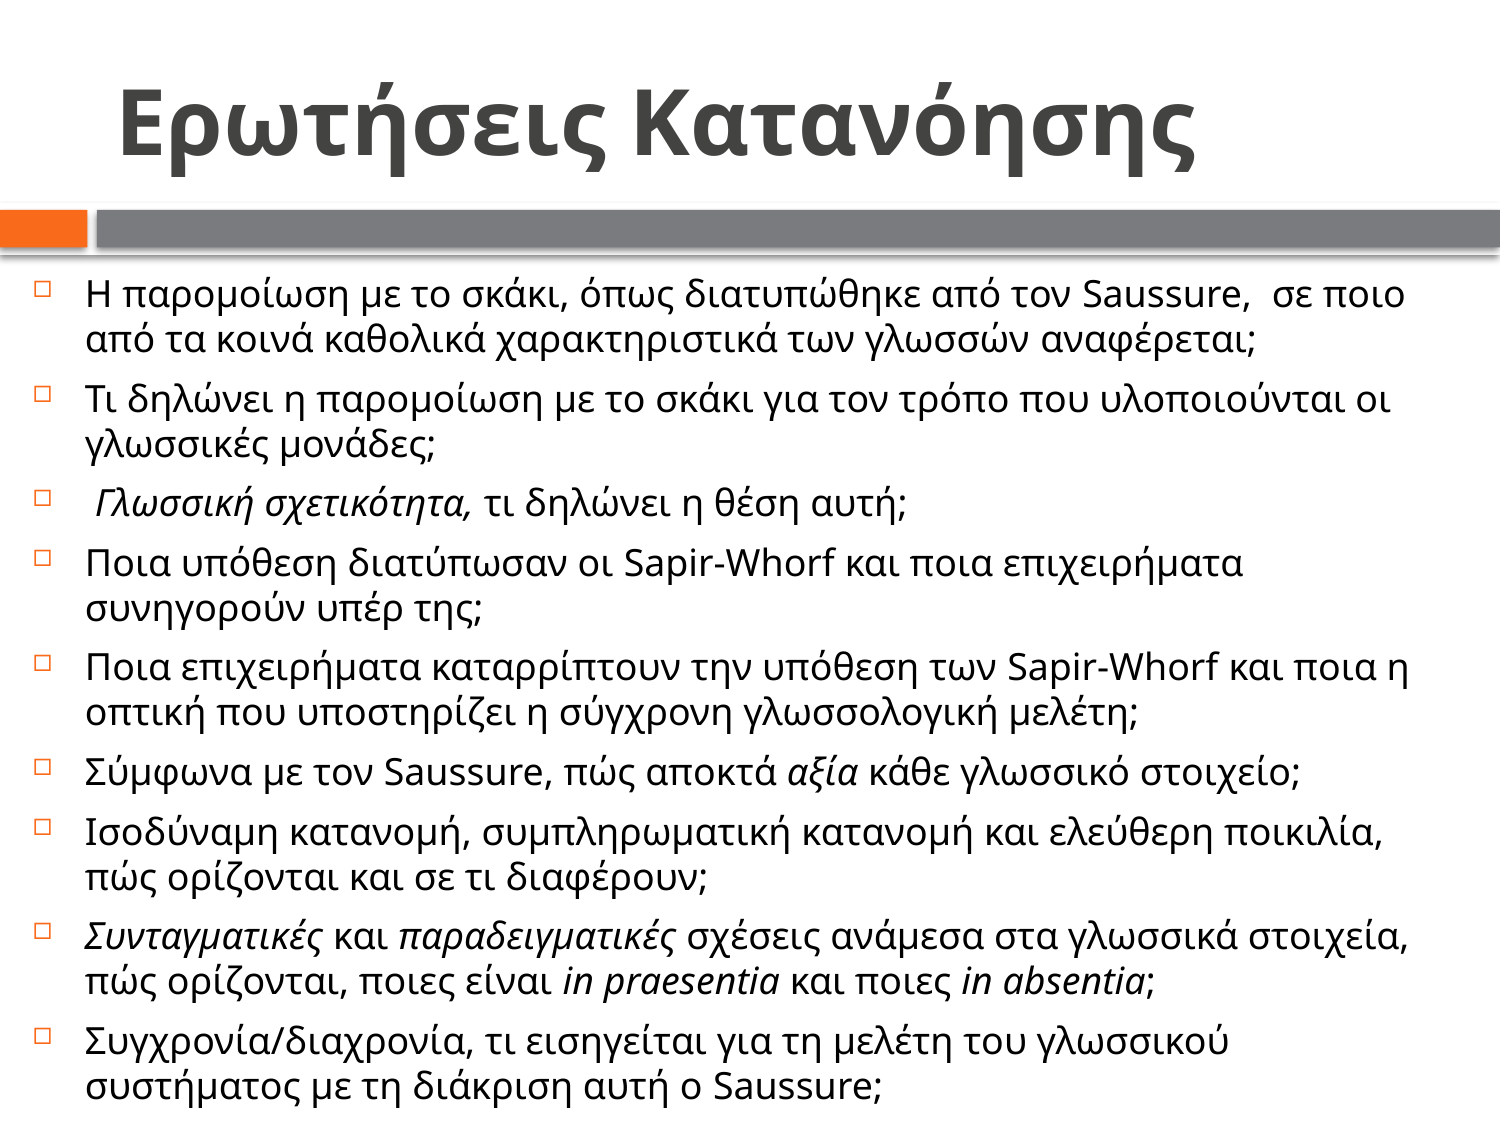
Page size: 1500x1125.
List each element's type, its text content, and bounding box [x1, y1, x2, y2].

title Ερωτήσεις Κατανόησης [100, 37, 1439, 201]
list Η παρομοίωση με το σκάκι, όπως διατυπώθηκε από τον Saussure, σε ποιο από τα κοινά καθολικά χαρακτηριστικά των γλωσσών αναφέρεται; Τι δηλώνει η παρομοίωση με το σκάκι για τον τρόπο που υλοποιούνται οι γλωσσικές μονάδες; Γλωσσική σχετικότητα, τι δηλώνει η θέση αυτή; Ποια υπόθεση διατύπωσαν οι Sapir-Whorf και ποια επιχειρήματα συνηγορούν υπέρ της; Ποια επιχειρήματα καταρρίπτουν την υπόθεση των Sapir-Whorf και ποια η οπτική που υποστηρίζει η σύγχρονη γλωσσολογική μελέτη; Σύμφωνα με τον Saussure, πώς αποκτά αξία κάθε γλωσσικό στοιχείο; Ισοδύναμη κατανομή, συμπληρωματική κατανομή και ελεύθερη ποικιλία, πώς ορίζονται και σε τι διαφέρουν; Συνταγματικές και παραδειγματικές σχέσεις ανάμεσα στα γλωσσικά στοιχεία, πώς ορίζονται, ποιες είναι in praesentia και ποιες in absentia; Συγχρονία/διαχρονία, τι εισηγείται για τη μελέτη του γλωσσικού συστήματος με τη διάκριση αυτή ο Saussure; [17, 262, 1471, 1088]
